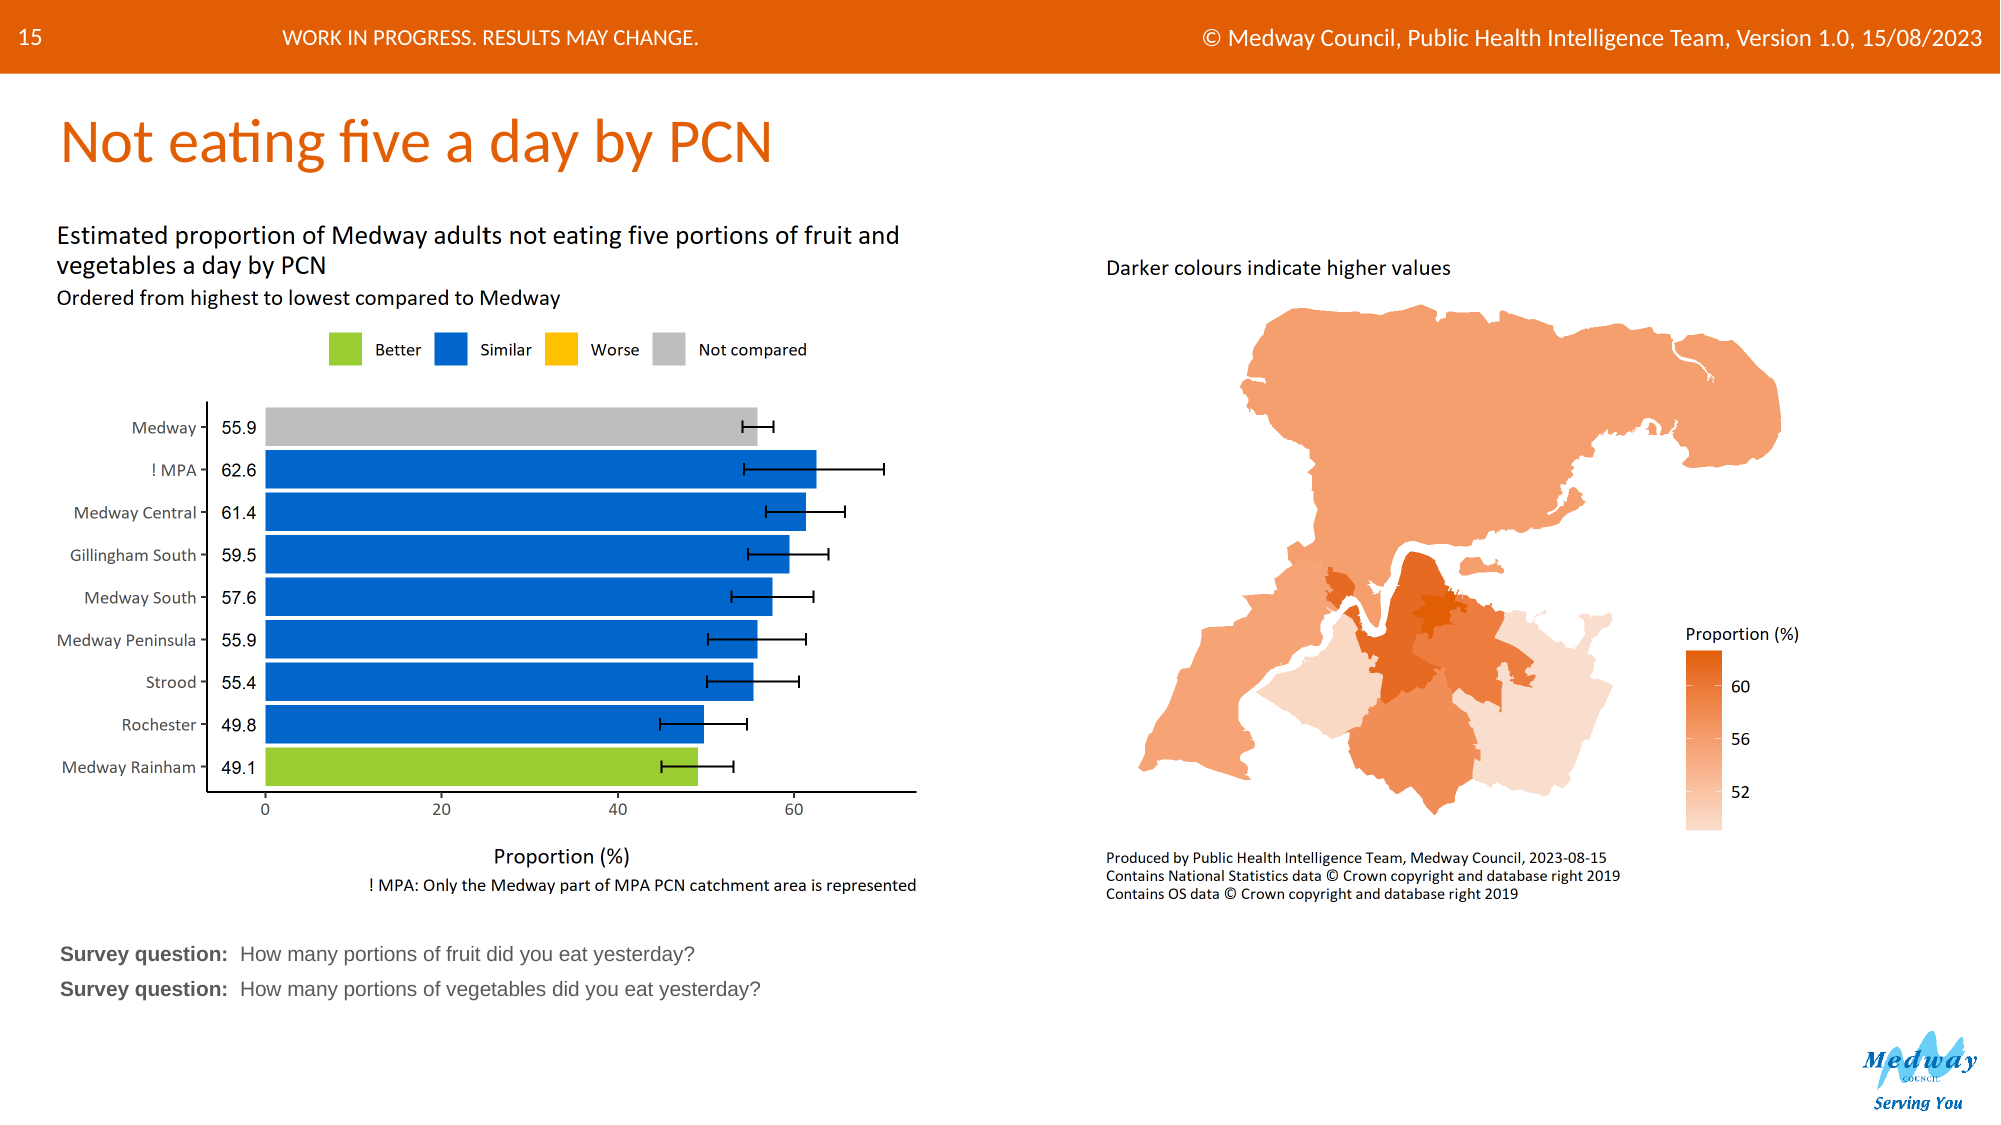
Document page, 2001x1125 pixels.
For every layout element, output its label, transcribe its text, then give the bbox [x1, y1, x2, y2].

title Not eating five a day by PCN [45, 83, 1955, 191]
slide_number 15 [2, 5, 239, 66]
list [964, 213, 1956, 903]
list © Medway Council, Public Health Intelligence Team, Version 1.0, 15/08/2023 [881, 2, 2000, 72]
list Survey question: How many portions of fruit did you eat yesterday? Survey question: How many portions of vegetables did you eat yesterday? [45, 928, 1343, 1101]
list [44, 213, 928, 906]
picture [1862, 1031, 1977, 1111]
